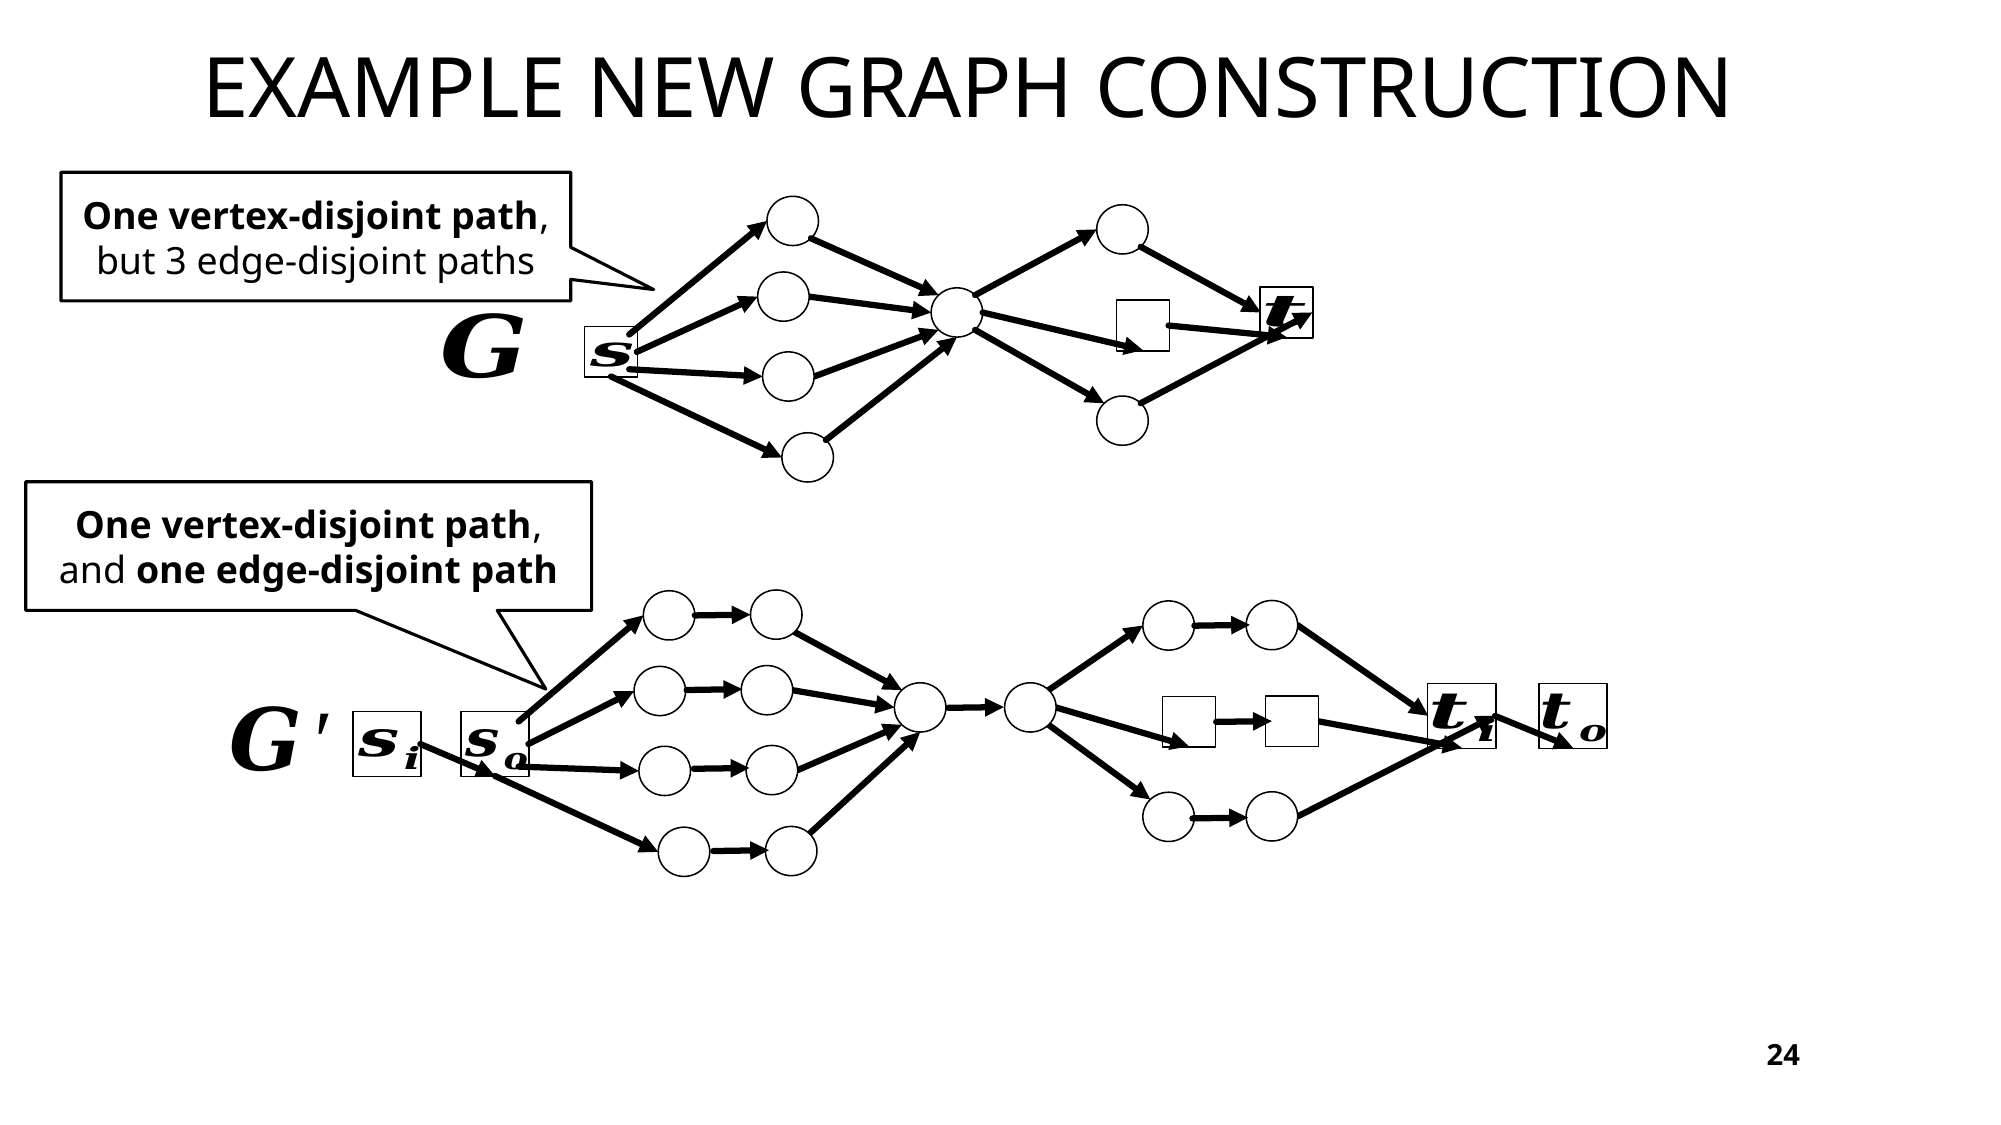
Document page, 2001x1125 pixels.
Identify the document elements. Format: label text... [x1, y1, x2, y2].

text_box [808, 296, 932, 313]
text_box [1317, 715, 1429, 722]
text_box [1142, 600, 1195, 651]
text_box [1140, 329, 1269, 404]
text_box [1245, 599, 1299, 651]
title Example new Graph Construction [187, 0, 1813, 169]
text_box [1095, 203, 1150, 255]
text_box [974, 229, 1097, 296]
text_box [657, 826, 711, 878]
slide_number 24 [1724, 1026, 1816, 1087]
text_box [1140, 246, 1269, 296]
text_box [763, 351, 815, 402]
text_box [1048, 724, 1151, 800]
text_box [628, 220, 768, 335]
text_box [749, 589, 803, 640]
text_box [642, 589, 696, 641]
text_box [809, 731, 921, 834]
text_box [528, 690, 635, 745]
text_box [930, 287, 984, 338]
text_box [610, 376, 783, 458]
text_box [797, 724, 903, 771]
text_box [636, 296, 758, 353]
text_box [1245, 790, 1299, 842]
text_box [740, 664, 794, 716]
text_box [518, 615, 644, 722]
text_box [768, 271, 810, 322]
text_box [792, 689, 895, 708]
text_box [644, 665, 687, 717]
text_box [1297, 738, 1439, 817]
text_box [494, 775, 659, 853]
text_box [745, 744, 799, 796]
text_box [825, 336, 958, 441]
text_box [781, 431, 835, 483]
text_box One vertex-disjoint path, and one edge-disjoint path [24, 480, 594, 680]
text_box [1003, 682, 1057, 733]
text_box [982, 312, 1118, 326]
text_box [764, 825, 818, 877]
text_box One vertex-disjoint path, but 3 edge-disjoint paths [59, 170, 628, 303]
text_box [1142, 791, 1196, 843]
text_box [518, 766, 640, 772]
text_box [1048, 625, 1144, 691]
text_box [1055, 707, 1164, 722]
text_box [1095, 395, 1150, 447]
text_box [629, 369, 763, 376]
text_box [974, 329, 1105, 404]
text_box [766, 195, 820, 247]
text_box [794, 631, 903, 691]
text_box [810, 238, 939, 296]
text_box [1168, 312, 1262, 326]
text_box [638, 745, 692, 797]
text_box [813, 329, 939, 377]
text_box [893, 682, 947, 733]
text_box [1297, 624, 1439, 694]
